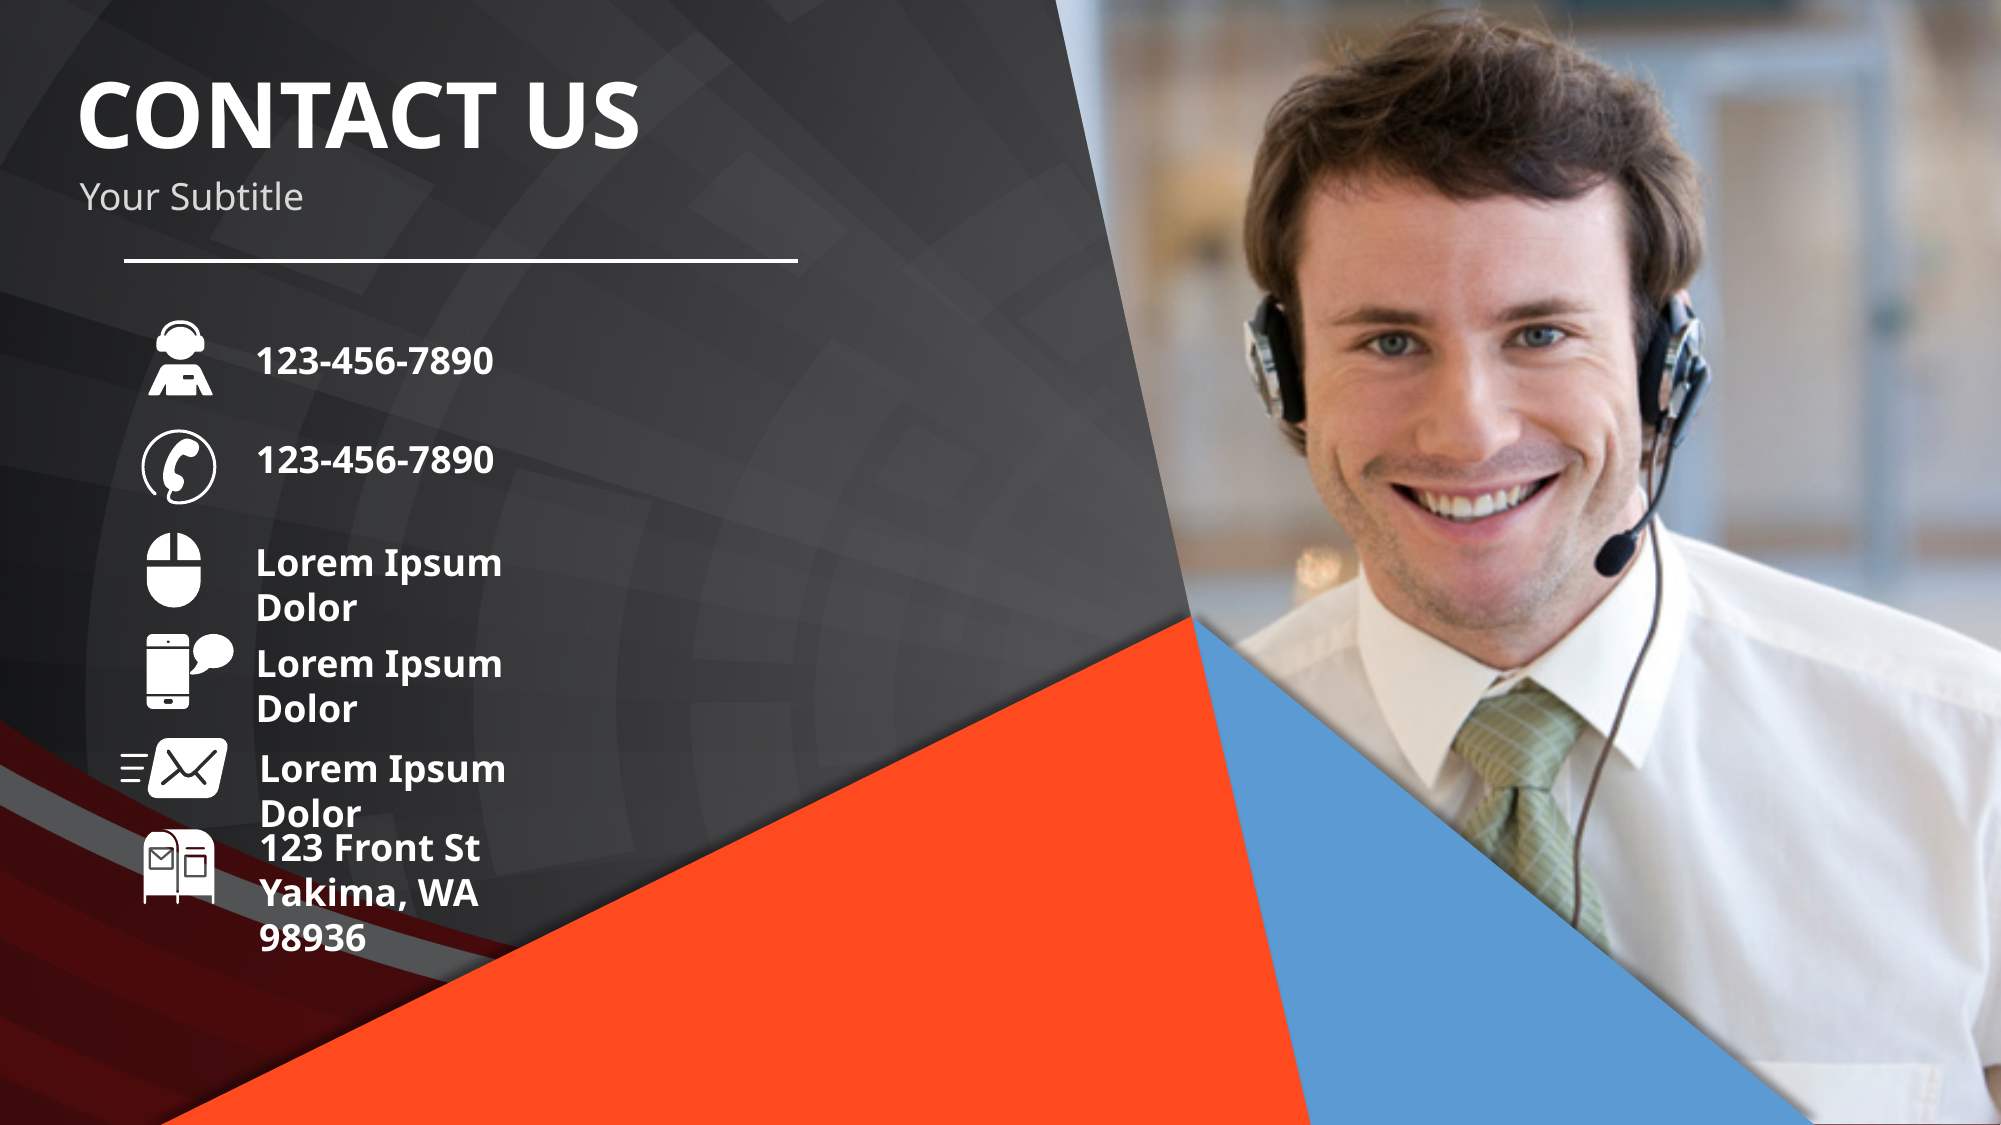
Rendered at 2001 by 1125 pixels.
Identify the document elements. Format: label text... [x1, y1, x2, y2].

text_box 123-456-7890 [241, 428, 541, 489]
text_box [146, 566, 201, 608]
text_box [120, 737, 228, 798]
text_box 123 Front St Yakima, WA 98936 [244, 816, 590, 967]
text_box [1195, 617, 1817, 1125]
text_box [143, 829, 215, 905]
text_box [1054, 0, 2000, 1125]
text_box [148, 320, 213, 396]
text_box Lorem Ipsum Dolor [244, 737, 590, 816]
text_box [146, 532, 171, 561]
text_box [177, 532, 201, 561]
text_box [60, 49, 1020, 227]
text_box [158, 614, 1312, 1125]
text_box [146, 633, 234, 709]
text_box Lorem Ipsum Dolor [240, 531, 586, 632]
text_box [141, 429, 217, 505]
text_box Lorem Ipsum Dolor [240, 632, 586, 738]
text_box 123-456-7890 [240, 329, 541, 390]
